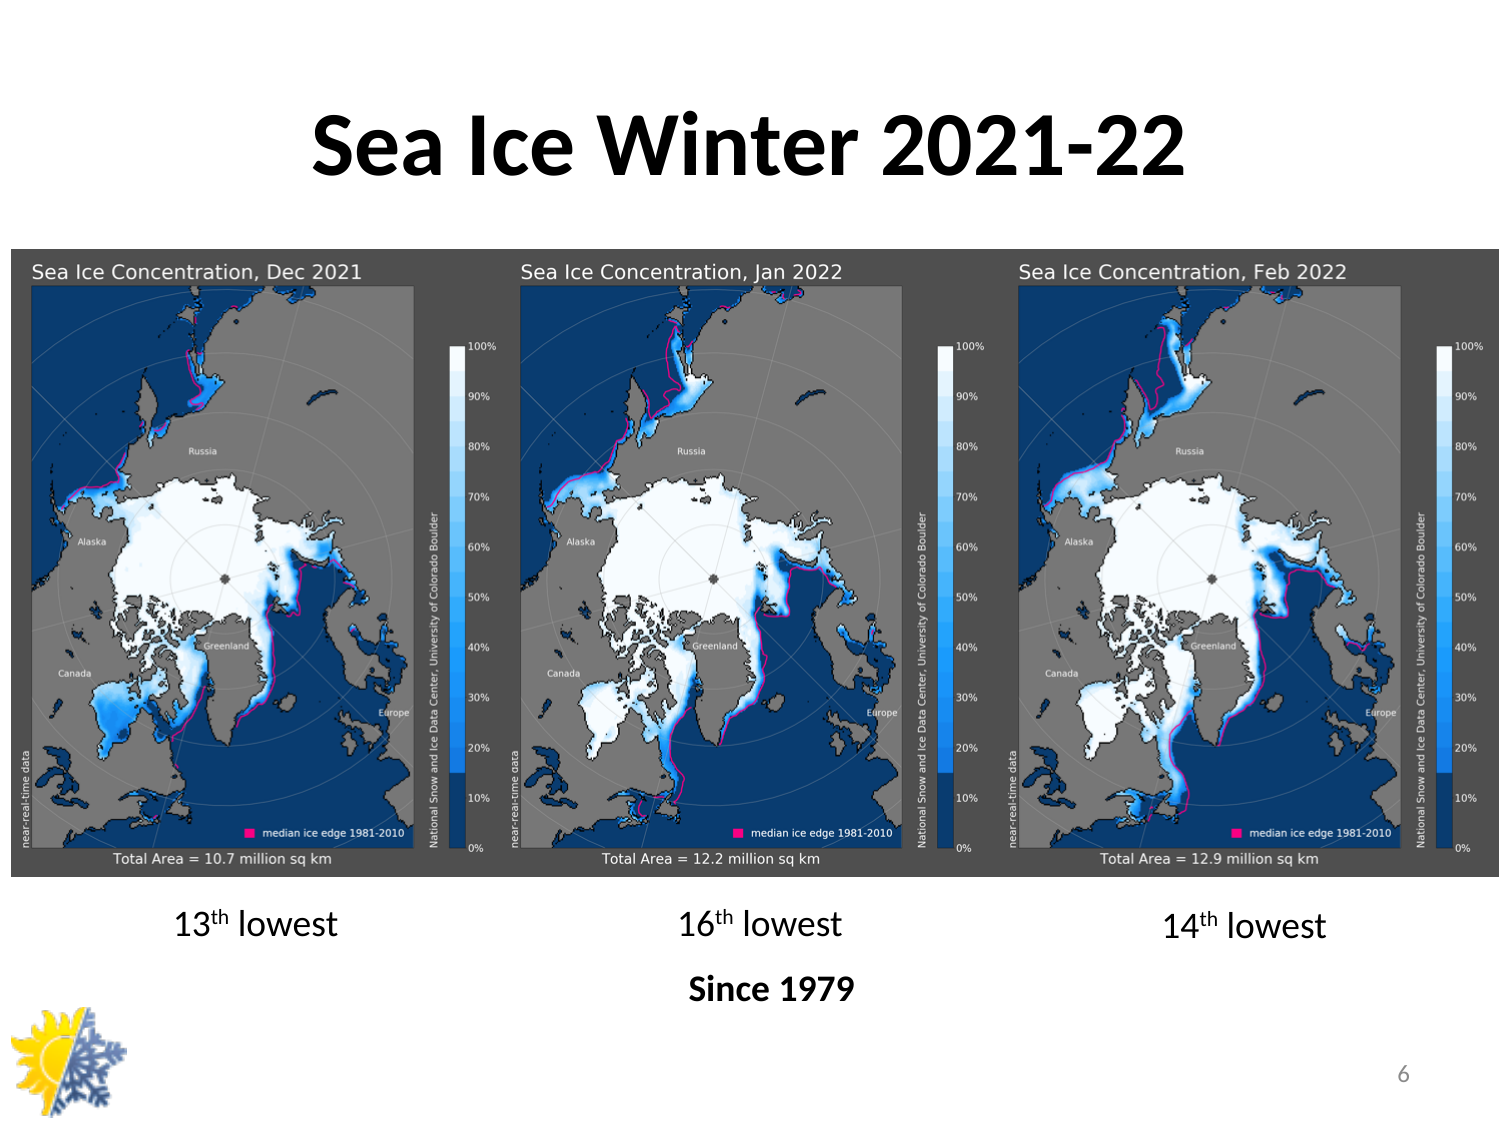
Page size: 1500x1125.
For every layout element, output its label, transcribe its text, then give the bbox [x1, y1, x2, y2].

text_box Since 1979 [673, 956, 879, 1017]
text_box 16th lowest [662, 891, 858, 951]
text_box 14th lowest [1146, 893, 1343, 953]
text_box 13th lowest [158, 891, 354, 951]
picture [11, 1006, 127, 1118]
slide_number 6 [1074, 1042, 1425, 1103]
picture [11, 249, 1499, 877]
title Sea Ice Winter 2021-22 [75, 45, 1425, 233]
